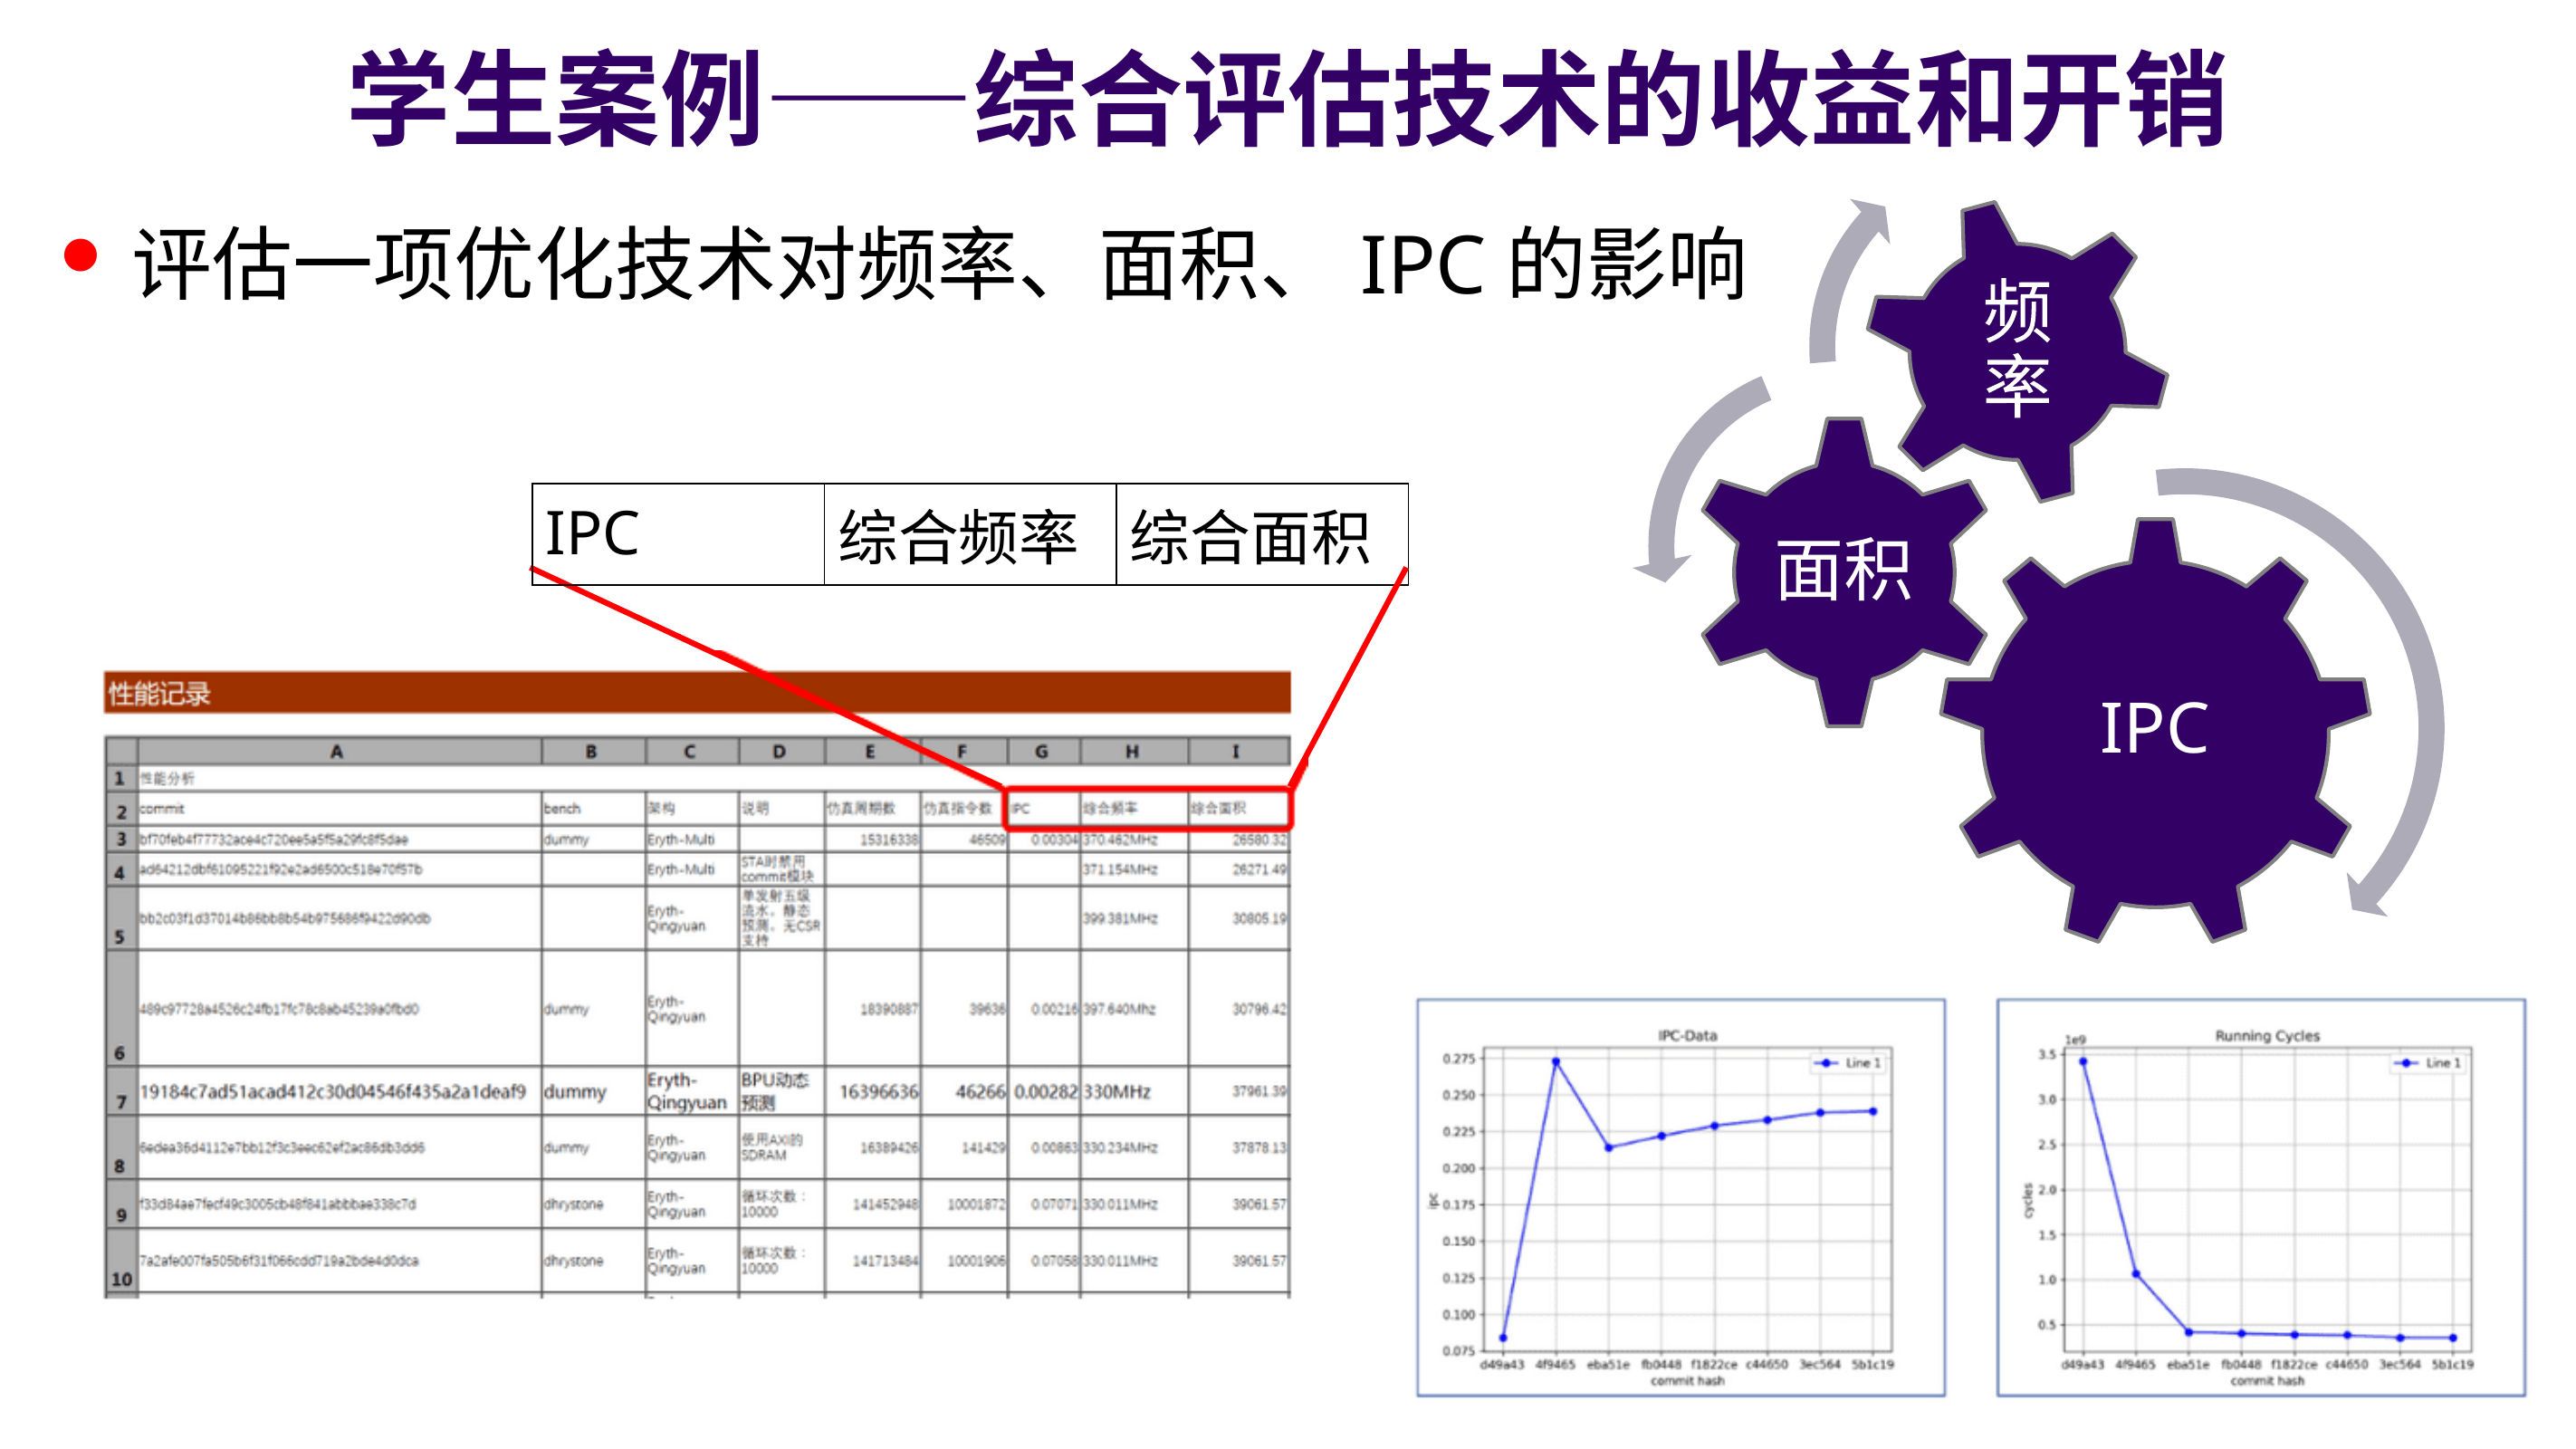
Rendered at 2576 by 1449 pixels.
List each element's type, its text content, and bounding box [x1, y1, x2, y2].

picture [83, 650, 1308, 1310]
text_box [1351, 162, 2576, 951]
title 学生案例——综合评估技术的收益和开销 [0, 25, 2576, 168]
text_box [1289, 567, 1346, 787]
list 评估一项优化技术对频率、面积、IPC的影响 [45, 206, 2533, 1407]
table_header 综合频率 [825, 485, 1116, 584]
table_header IPC [533, 485, 824, 566]
table_header 综合面积 [1117, 485, 1346, 584]
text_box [530, 567, 1001, 787]
picture [1407, 990, 2538, 1407]
